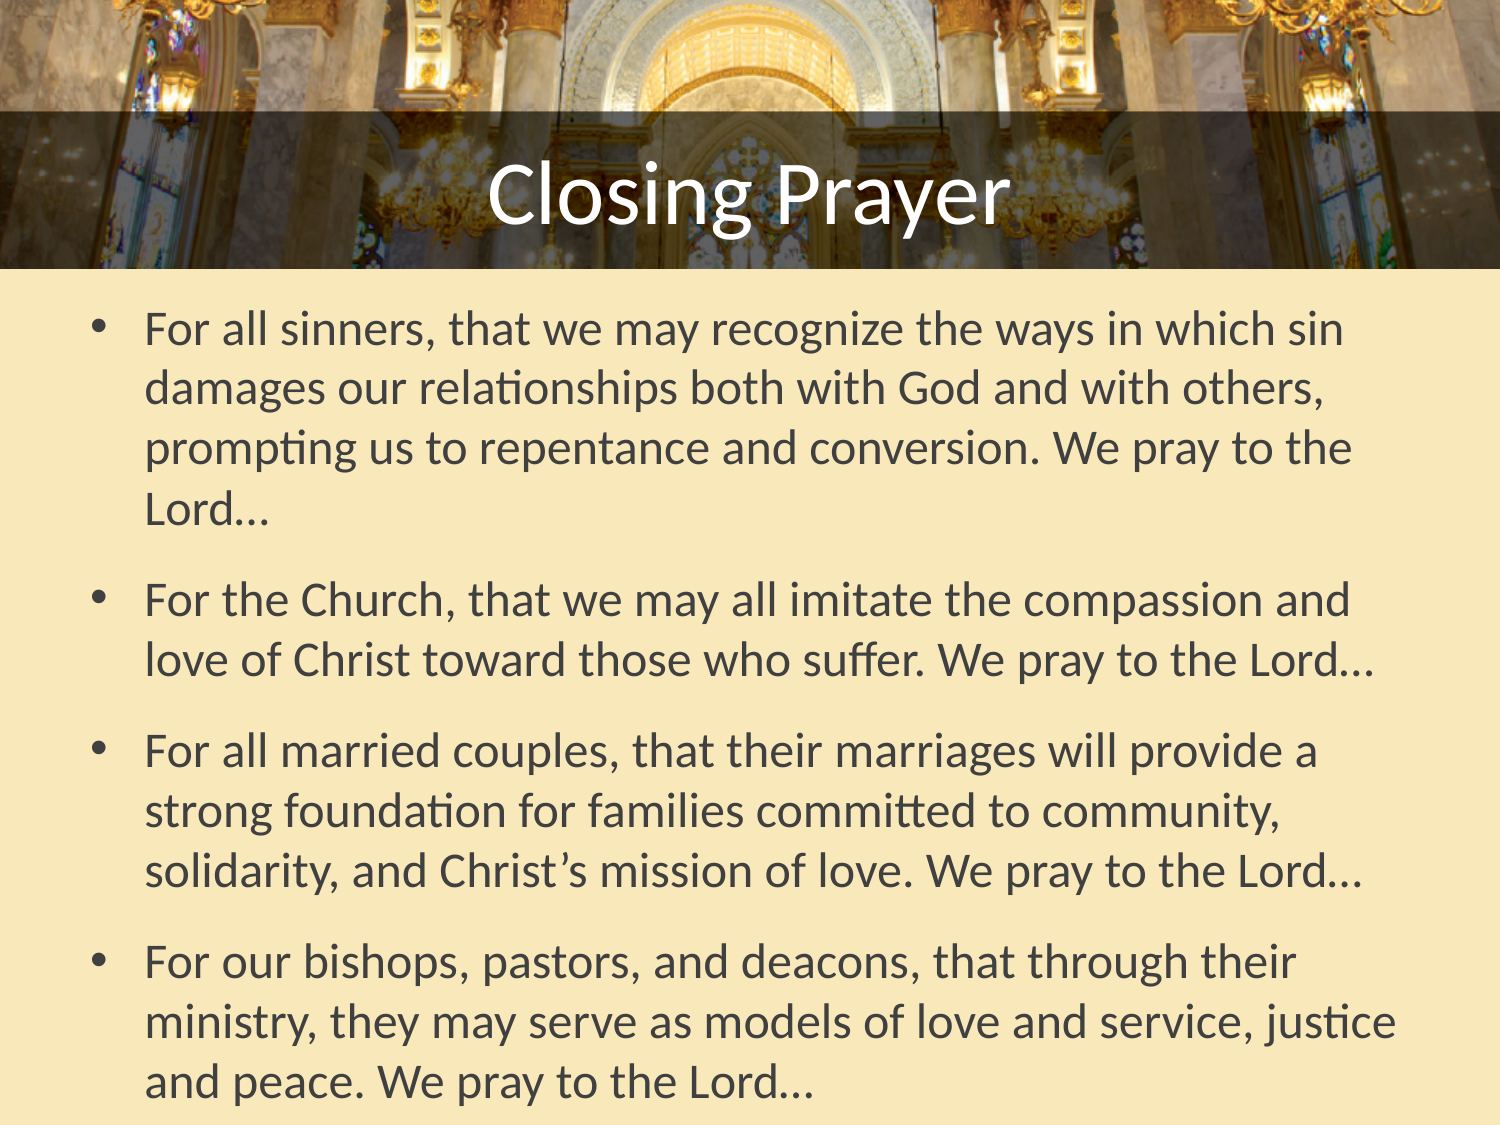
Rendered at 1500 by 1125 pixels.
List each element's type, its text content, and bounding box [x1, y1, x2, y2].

picture [0, 0, 1500, 269]
list For all sinners, that we may recognize the ways in which sin damages our relationships both with God and with others, prompting us to repentance and conversion. We pray to the Lord… For the Church, that we may all imitate the compassion and love of Christ toward those who suffer. We pray to the Lord… For all married couples, that their marriages will provide a strong foundation for families committed to community, solidarity, and Christ’s mission of love. We pray to the Lord… For our bishops, pastors, and deacons, that through their ministry, they may serve as models of love and service, justice and peace. We pray to the Lord… [75, 287, 1425, 1125]
title Closing Prayer [75, 99, 1425, 275]
